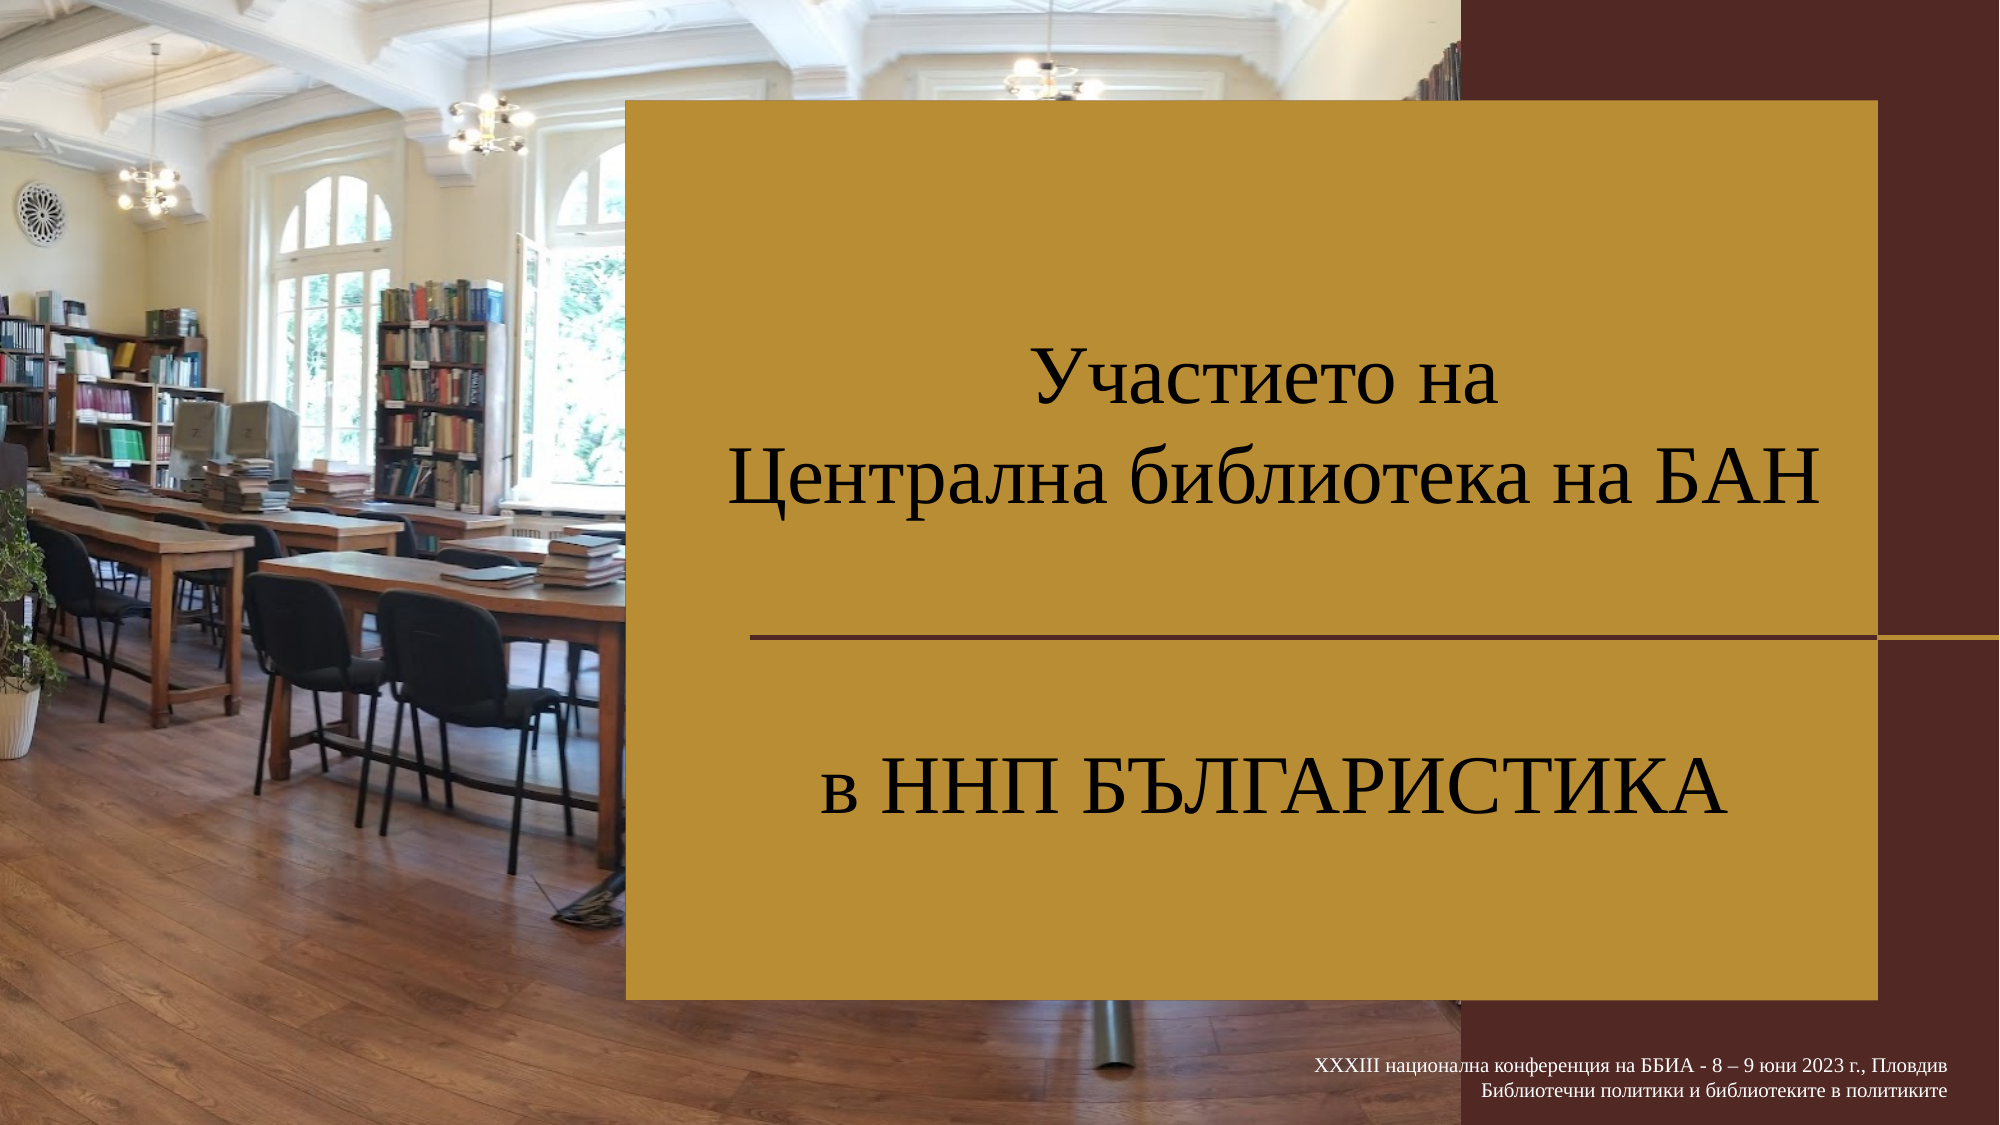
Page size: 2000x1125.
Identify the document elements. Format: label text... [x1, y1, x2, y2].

picture [0, 0, 1461, 1125]
text_box XXXIII национална конференция на ББИА - 8 – 9 юни 2023 г., Пловдив Библиотечни политики и библиотеките в политиките [1461, 1043, 1963, 1109]
text_box в ННП БЪЛГАРИСТИКА [1461, 722, 1794, 838]
text_box Участието на Централна библиотека на БАН [1461, 312, 1863, 528]
